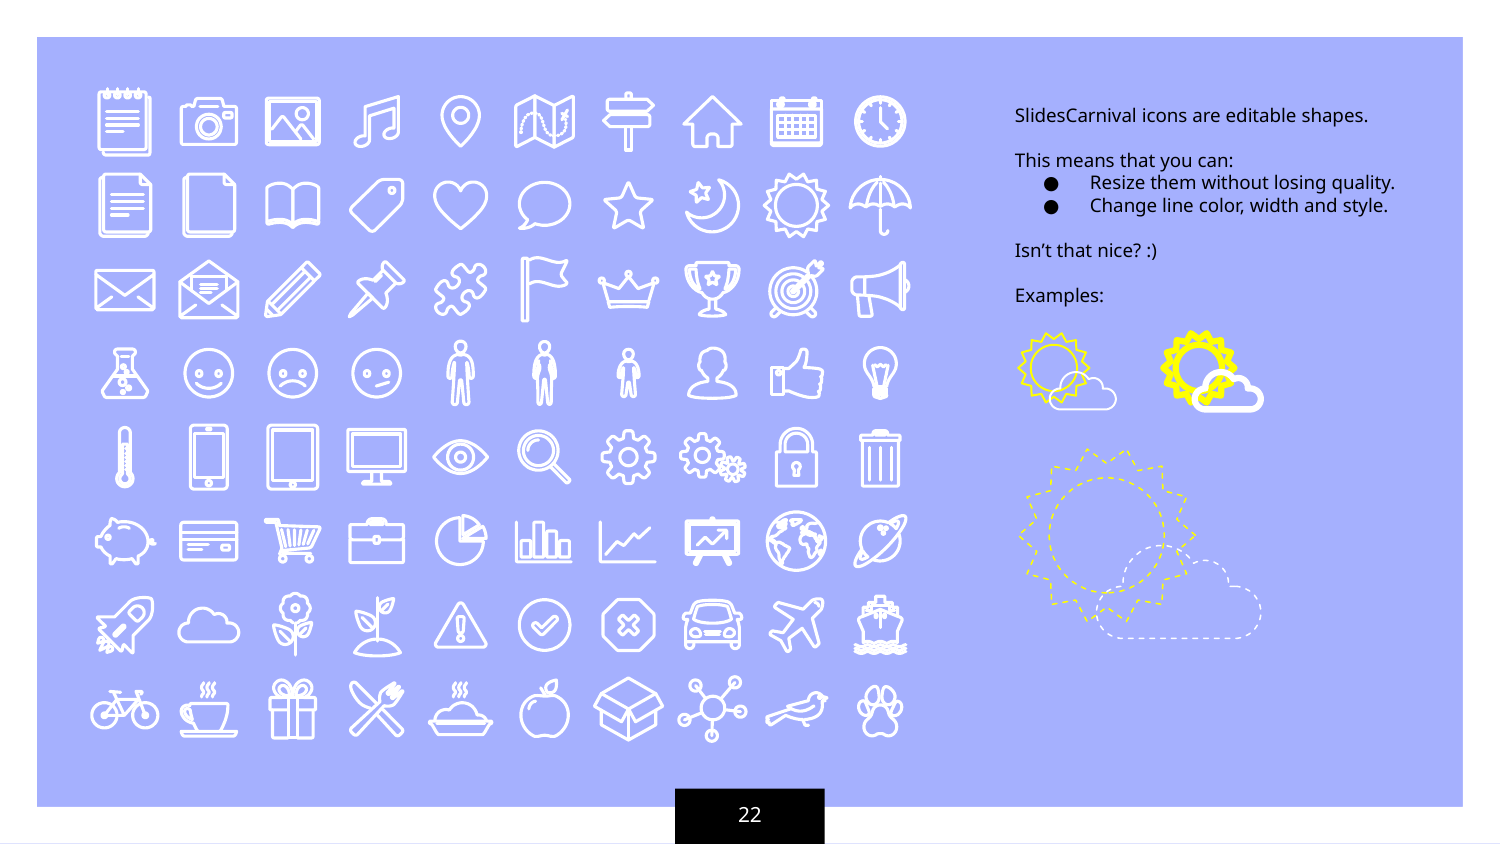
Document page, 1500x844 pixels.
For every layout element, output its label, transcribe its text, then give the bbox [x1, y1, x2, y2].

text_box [447, 340, 474, 405]
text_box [265, 519, 321, 563]
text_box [354, 597, 401, 657]
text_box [685, 517, 739, 565]
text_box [273, 593, 312, 656]
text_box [769, 598, 823, 652]
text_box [436, 515, 487, 565]
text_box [184, 349, 233, 398]
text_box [1017, 332, 1090, 403]
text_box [91, 691, 159, 729]
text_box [680, 433, 746, 482]
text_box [770, 348, 823, 398]
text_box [686, 179, 739, 233]
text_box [849, 176, 911, 235]
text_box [858, 686, 902, 737]
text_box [771, 97, 822, 146]
slide_number 22 [675, 788, 825, 844]
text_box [98, 88, 151, 156]
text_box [265, 261, 321, 317]
text_box SlidesCarnival icons are editable shapes. This means that you can: Resize them without losing quality. Change line color, width and style. Isn’t that nice? :) Examples: [999, 88, 1426, 339]
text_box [183, 173, 236, 237]
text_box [769, 260, 824, 318]
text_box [685, 262, 740, 317]
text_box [179, 260, 239, 318]
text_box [603, 92, 654, 151]
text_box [268, 349, 317, 398]
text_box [854, 595, 907, 654]
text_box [516, 521, 572, 563]
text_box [180, 522, 238, 561]
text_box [683, 600, 742, 649]
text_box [617, 349, 640, 397]
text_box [266, 182, 319, 228]
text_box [515, 95, 574, 148]
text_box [95, 270, 155, 310]
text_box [347, 429, 406, 485]
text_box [266, 97, 320, 145]
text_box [99, 173, 152, 237]
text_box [855, 96, 906, 147]
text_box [766, 511, 826, 571]
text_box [860, 430, 901, 487]
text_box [180, 98, 237, 145]
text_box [269, 679, 316, 739]
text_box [180, 682, 237, 737]
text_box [600, 521, 656, 563]
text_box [854, 515, 907, 567]
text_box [350, 681, 404, 737]
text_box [96, 518, 156, 565]
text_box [518, 430, 571, 484]
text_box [349, 518, 404, 563]
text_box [763, 173, 829, 238]
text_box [598, 271, 659, 308]
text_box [352, 349, 401, 398]
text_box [522, 257, 568, 322]
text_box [864, 347, 897, 399]
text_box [520, 679, 569, 737]
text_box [102, 348, 148, 398]
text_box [594, 677, 664, 741]
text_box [97, 597, 153, 653]
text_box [433, 440, 488, 474]
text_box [348, 261, 405, 317]
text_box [766, 692, 828, 726]
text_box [533, 341, 556, 405]
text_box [429, 682, 493, 735]
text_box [851, 262, 910, 317]
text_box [678, 676, 747, 742]
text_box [1018, 448, 1196, 622]
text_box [1163, 332, 1235, 403]
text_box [116, 427, 134, 487]
